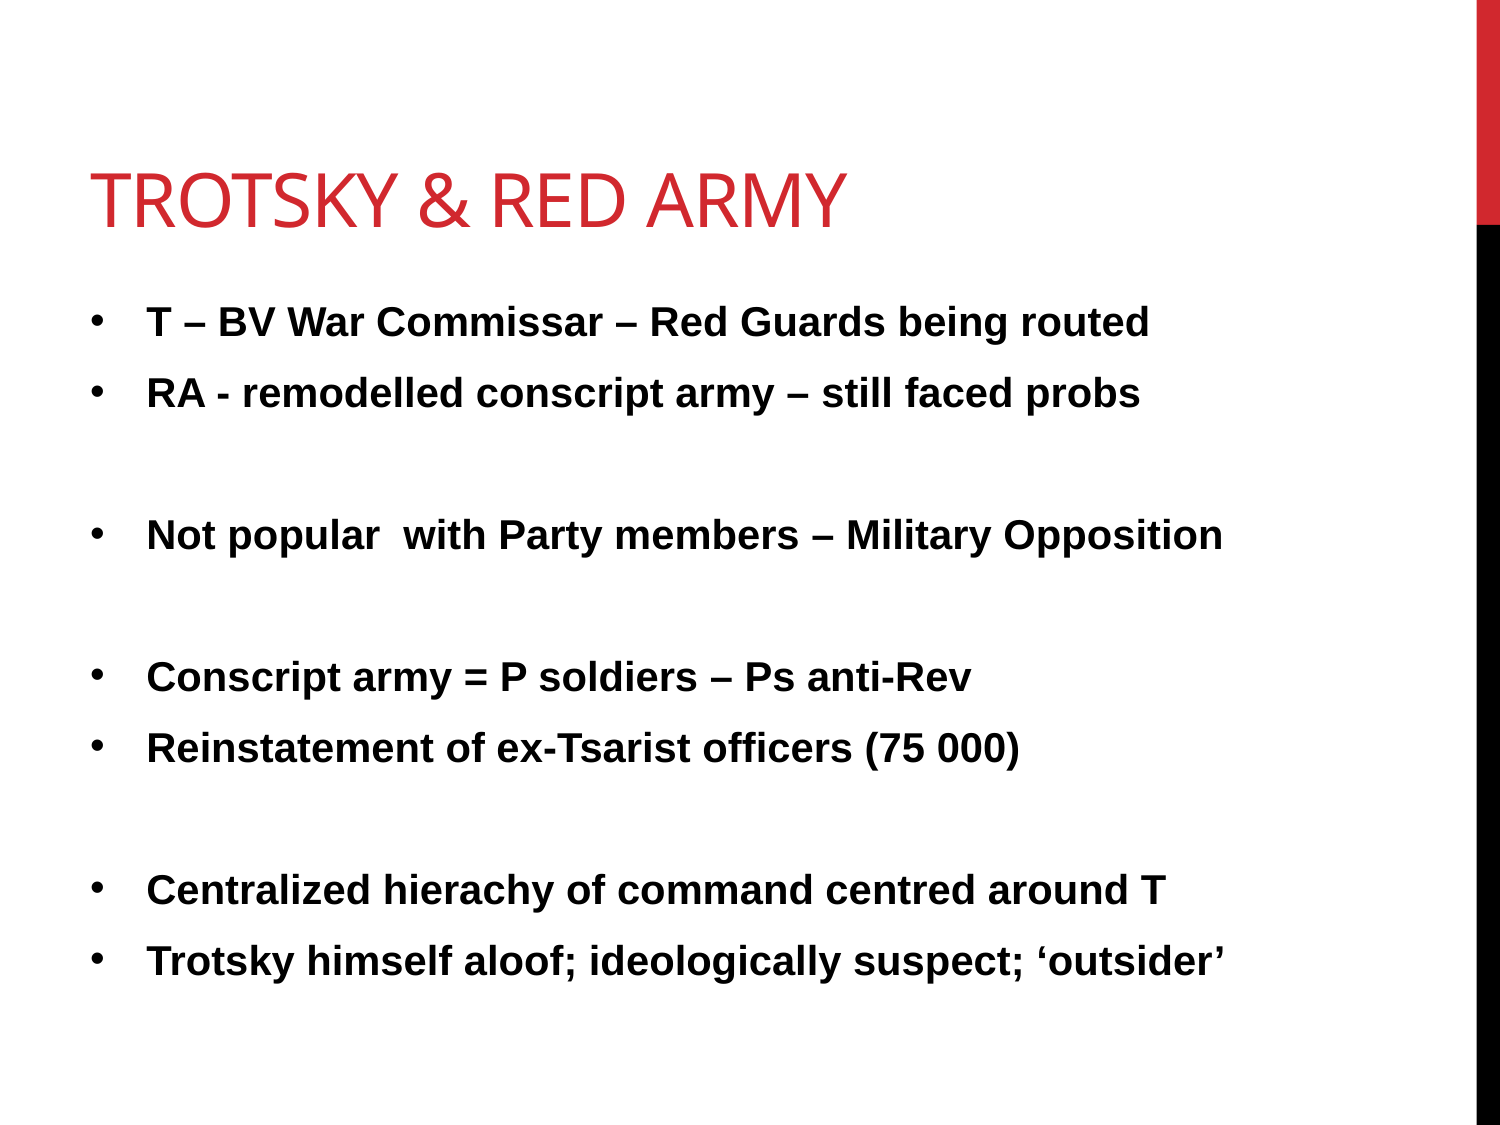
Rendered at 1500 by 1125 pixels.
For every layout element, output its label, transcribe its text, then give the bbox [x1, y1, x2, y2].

list T – BV War Commissar – Red Guards being routed RA - remodelled conscript army – still faced probs Not popular with Party members – Military Opposition Conscript army = P soldiers – Ps anti-Rev Reinstatement of ex-Tsarist officers (75 000) Centralized hierachy of command centred around T Trotsky himself aloof; ideologically suspect; ‘outsider’ [75, 287, 1415, 1073]
title Trotsky & red army [75, 25, 1307, 250]
